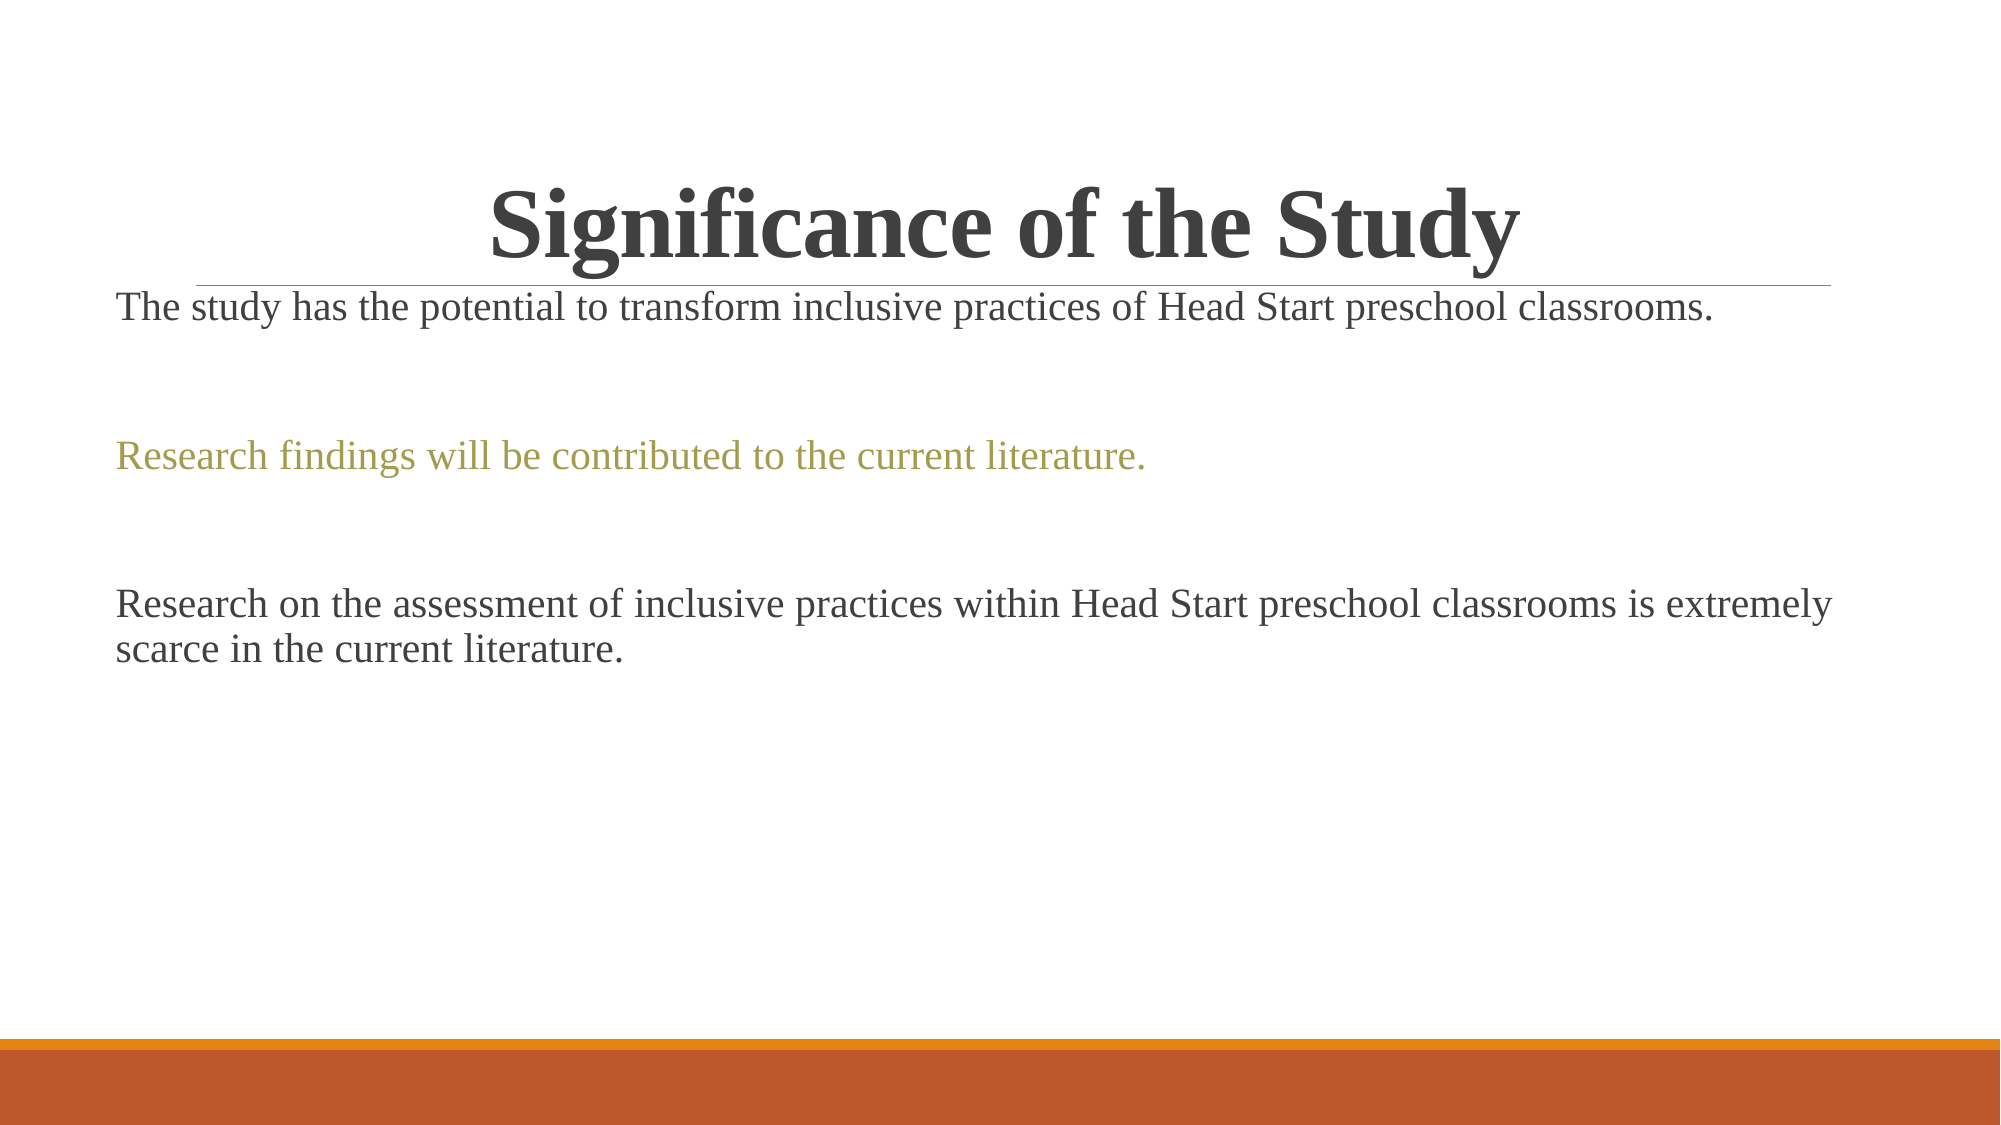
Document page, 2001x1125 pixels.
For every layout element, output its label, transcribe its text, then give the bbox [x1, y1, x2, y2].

list The study has the potential to transform inclusive practices of Head Start preschool classrooms. Research findings will be contributed to the current literature. Research on the assessment of inclusive practices within Head Start preschool classrooms is extremely scarce in the current literature. [100, 277, 1910, 1024]
title Significance of the Study [180, 47, 1830, 277]
